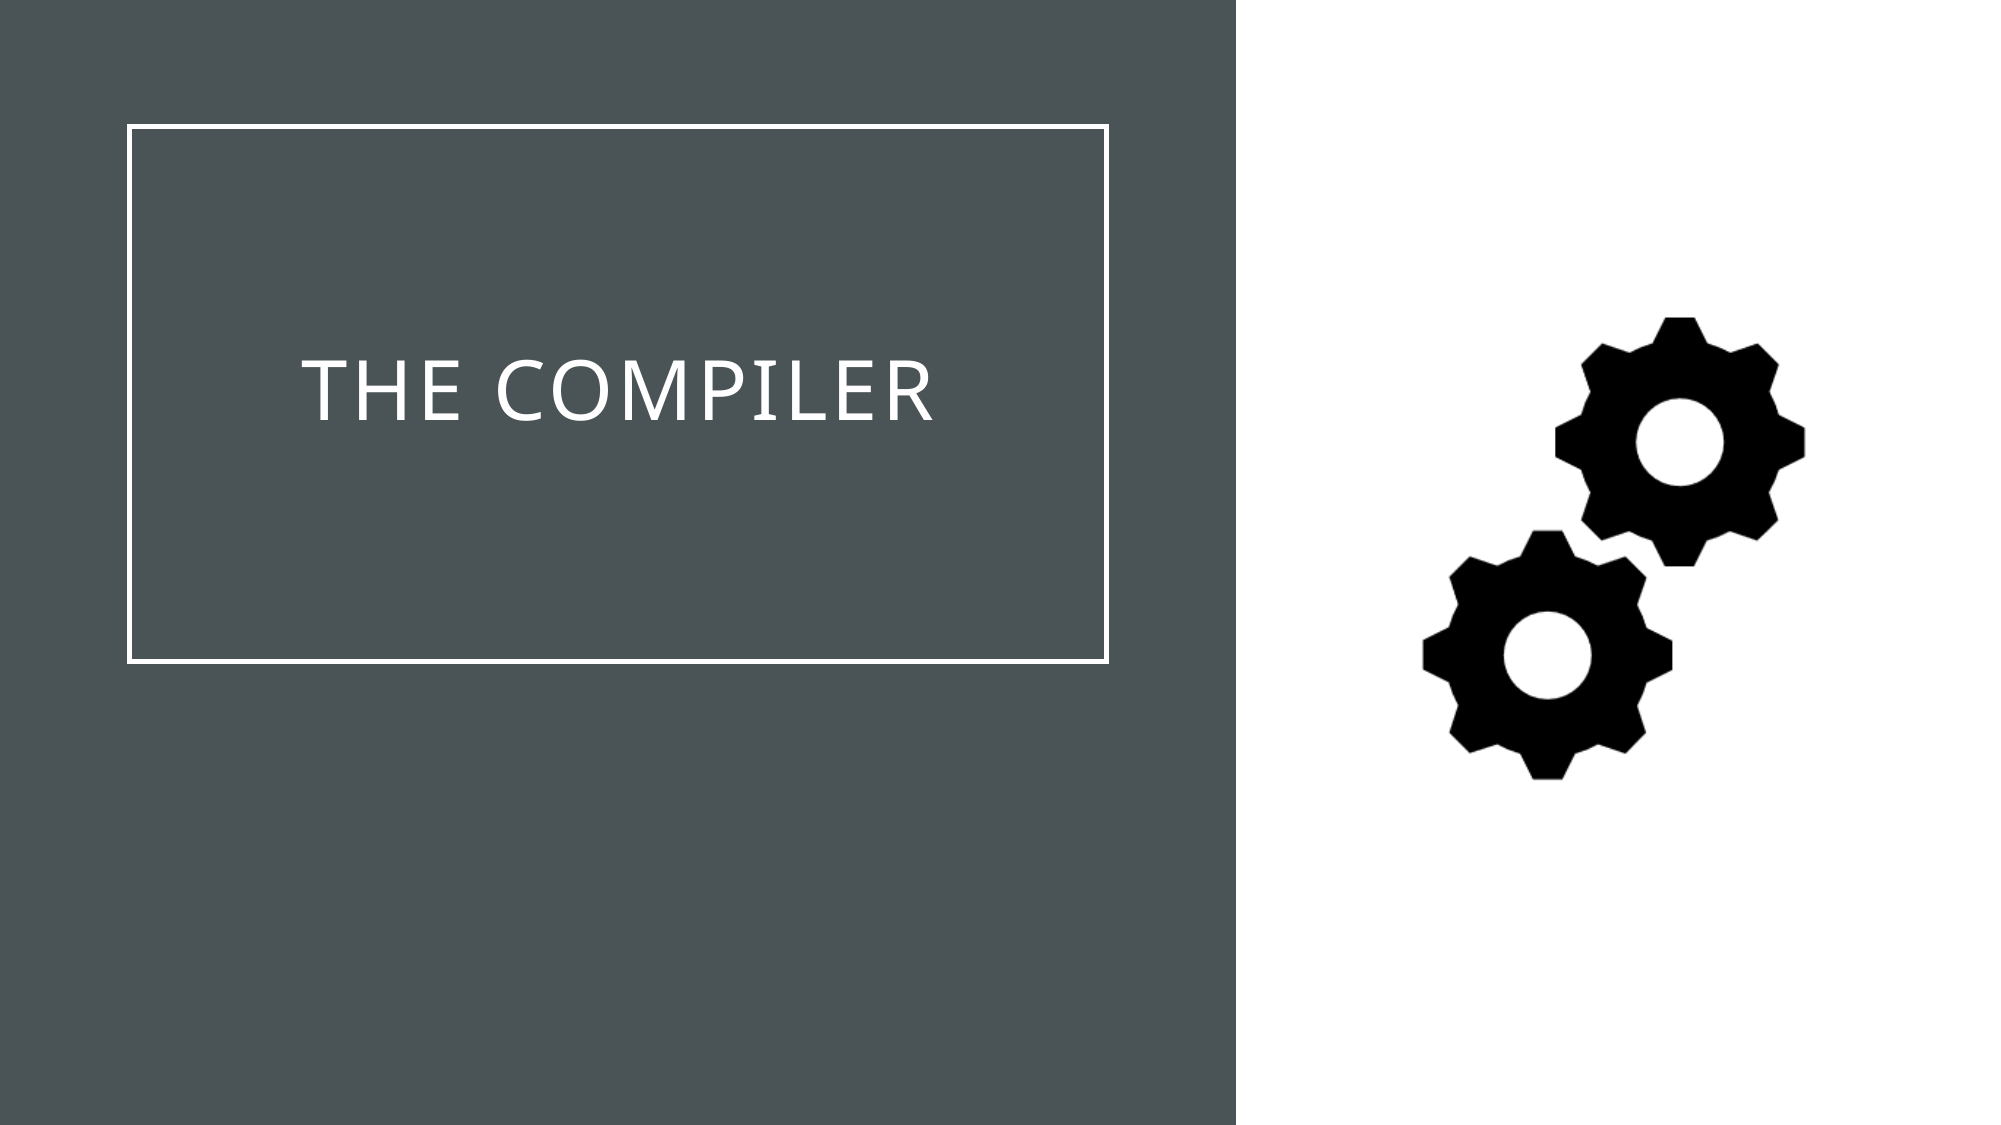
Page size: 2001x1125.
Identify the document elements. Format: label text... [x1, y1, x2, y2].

text_box [1236, 0, 2000, 1125]
text_box [0, 0, 1236, 1125]
title The Compiler [127, 124, 1109, 664]
picture [1333, 268, 1895, 830]
